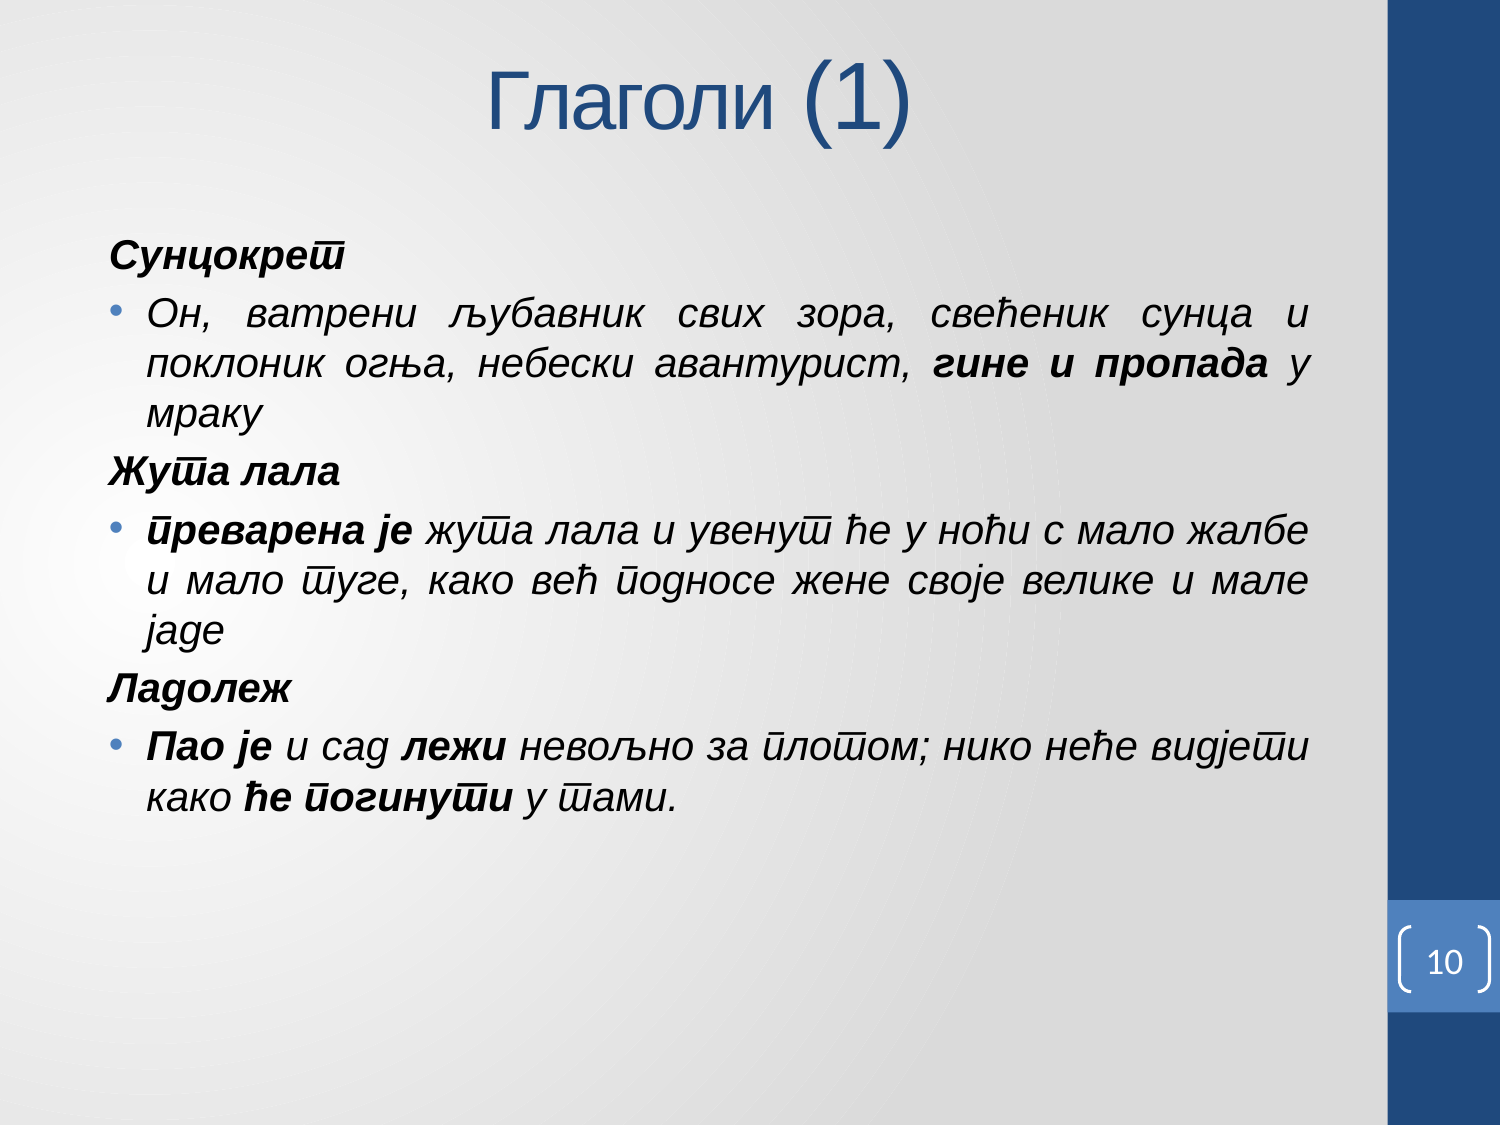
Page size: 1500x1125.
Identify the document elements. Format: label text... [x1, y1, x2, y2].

title Глаголи (1) [75, 45, 1325, 138]
slide_number 10 [1397, 925, 1492, 994]
list Сунцокрет Он, ватрени љубавник свих зора, свећеник сунца и поклоник огња, небески авантурист, гине и пропада у мраку Жута лала преварена је жута лала и увенут ће у ноћи с мало жалбе и мало туге, како већ подносе жене своје велике и мале јаде Ладолеж Пао је и сад лежи невољно за плотом; нико неће видјети како ће погинути у тами. [75, 219, 1325, 1035]
